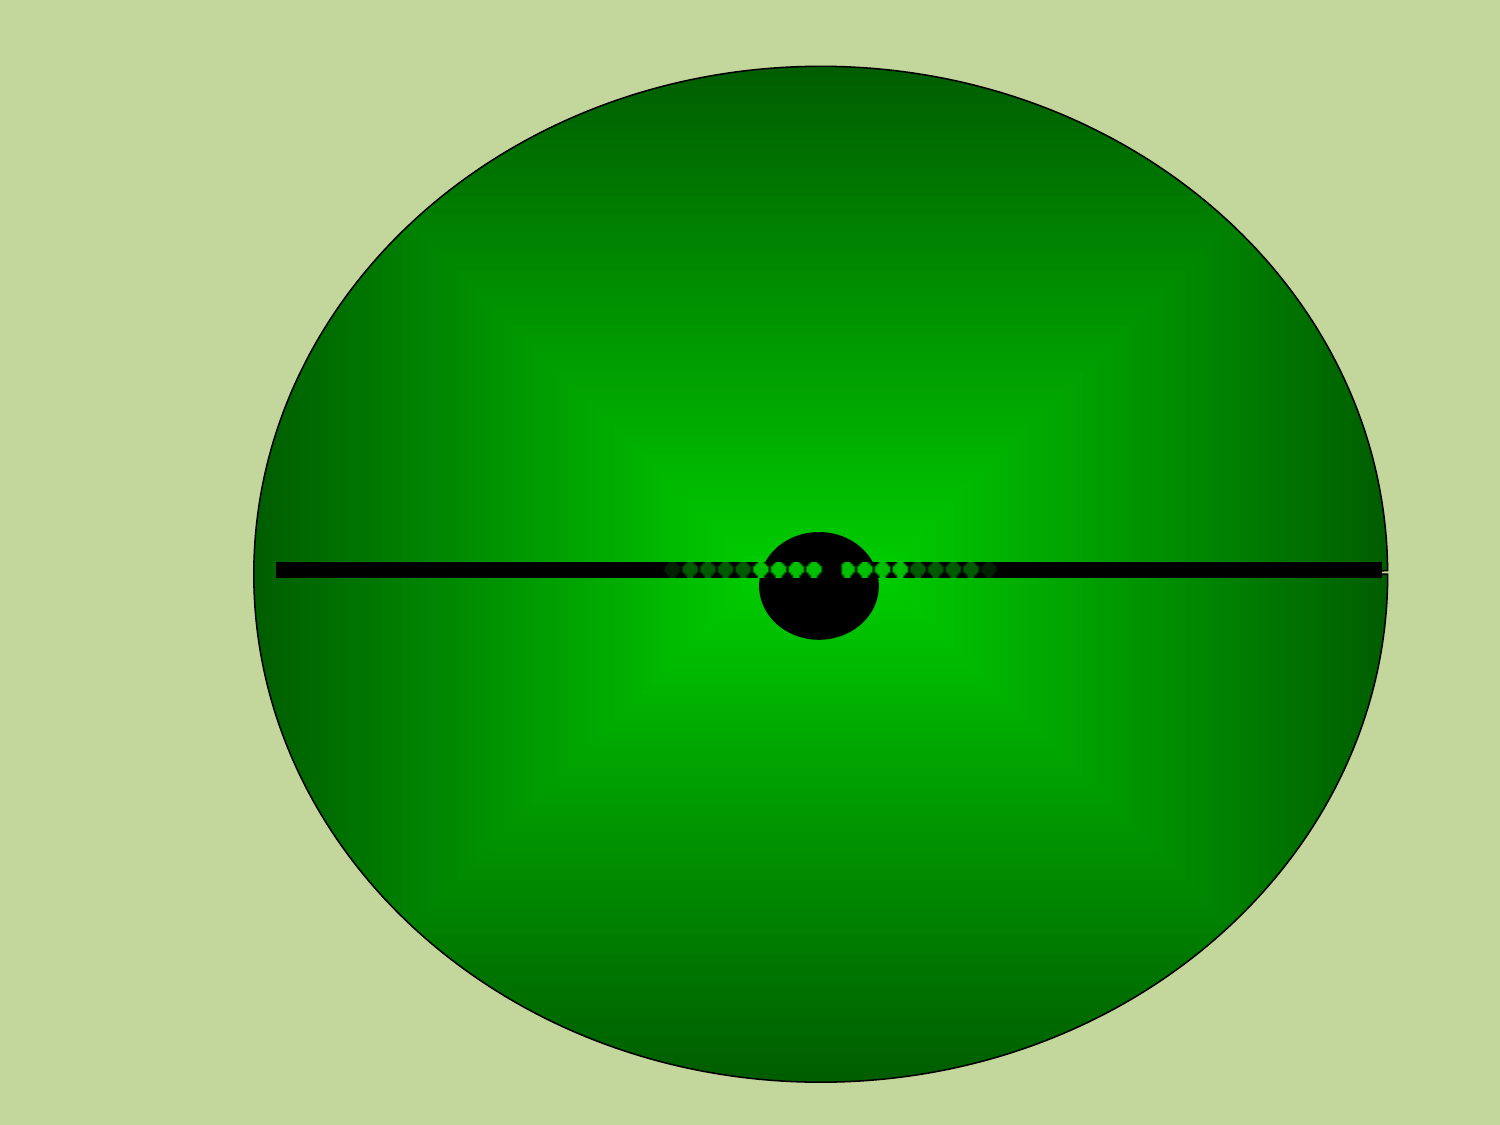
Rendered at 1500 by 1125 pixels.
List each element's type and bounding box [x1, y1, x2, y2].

text_box [253, 66, 1388, 1083]
text_box [767, 532, 871, 560]
text_box [759, 586, 879, 640]
picture [276, 562, 1382, 579]
